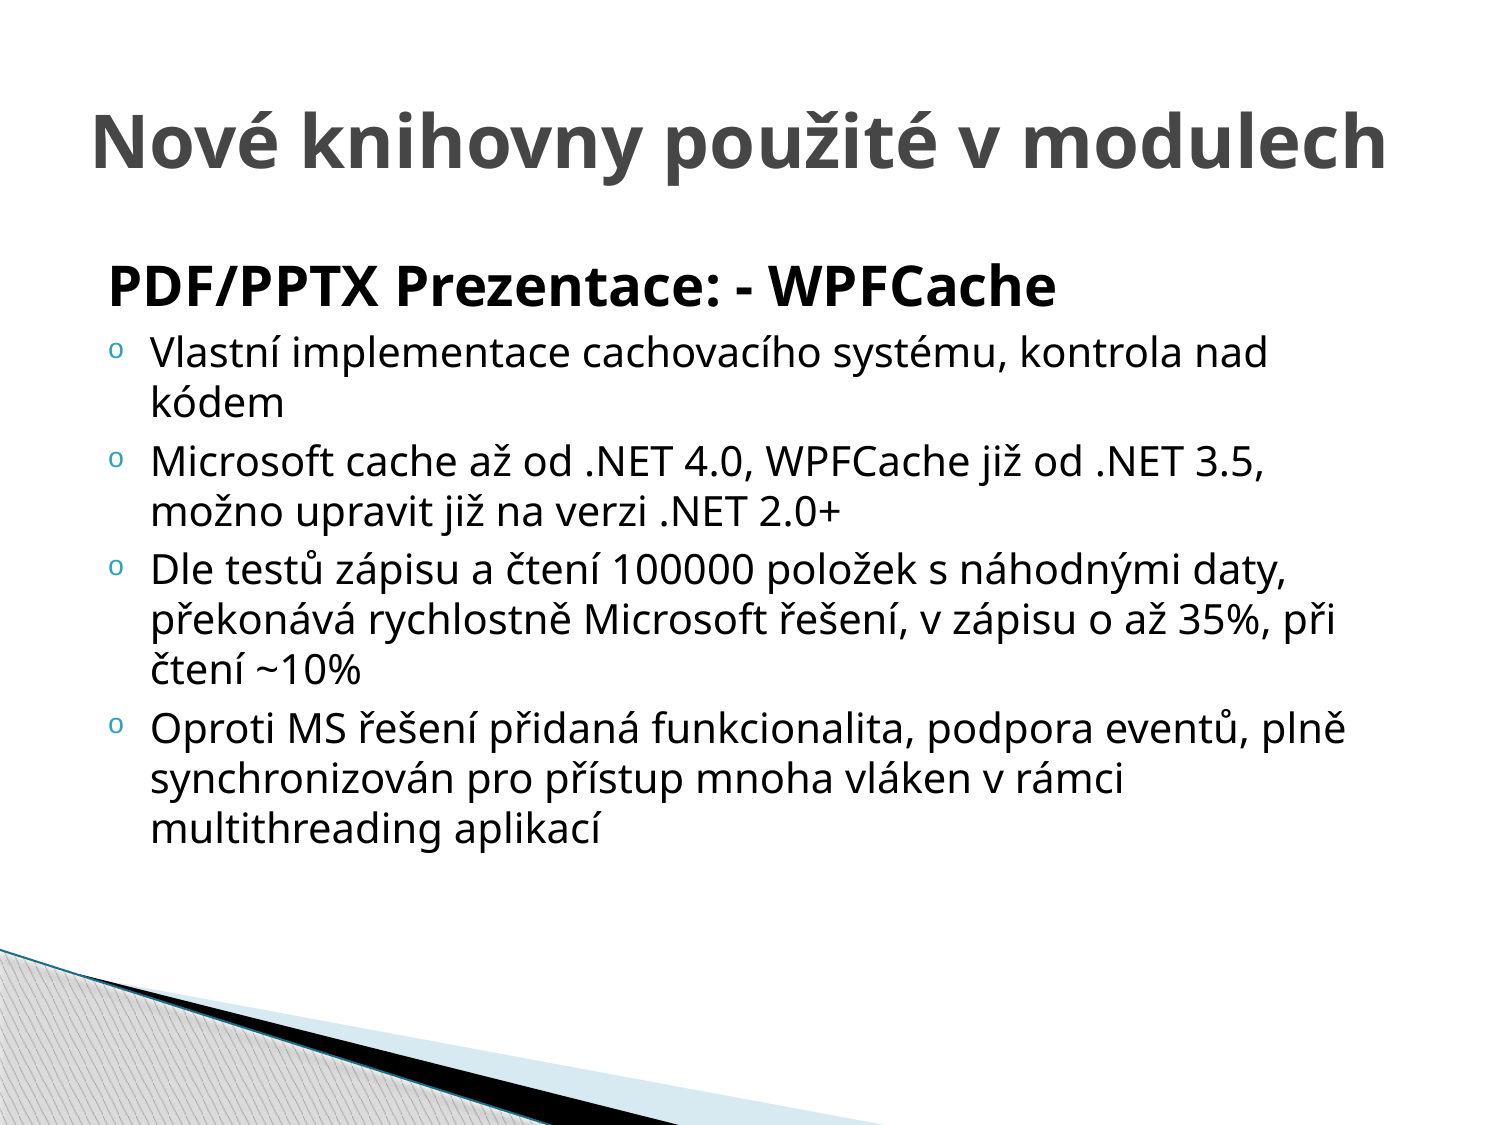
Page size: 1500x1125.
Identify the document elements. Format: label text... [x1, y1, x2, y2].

list PDF/PPTX Prezentace: - WPFCache Vlastní implementace cachovacího systému, kontrola nad kódem Microsoft cache až od .NET 4.0, WPFCache již od .NET 3.5, možno upravit již na verzi .NET 2.0+ Dle testů zápisu a čtení 100000 položek s náhodnými daty, překonává rychlostně Microsoft řešení, v zápisu o až 35%, při čtení ~10% Oproti MS řešení přidaná funkcionalita, podpora eventů, plně synchronizován pro přístup mnoha vláken v rámci multithreading aplikací [75, 243, 1425, 986]
title Nové knihovny použité v modulech [75, 45, 1425, 233]
